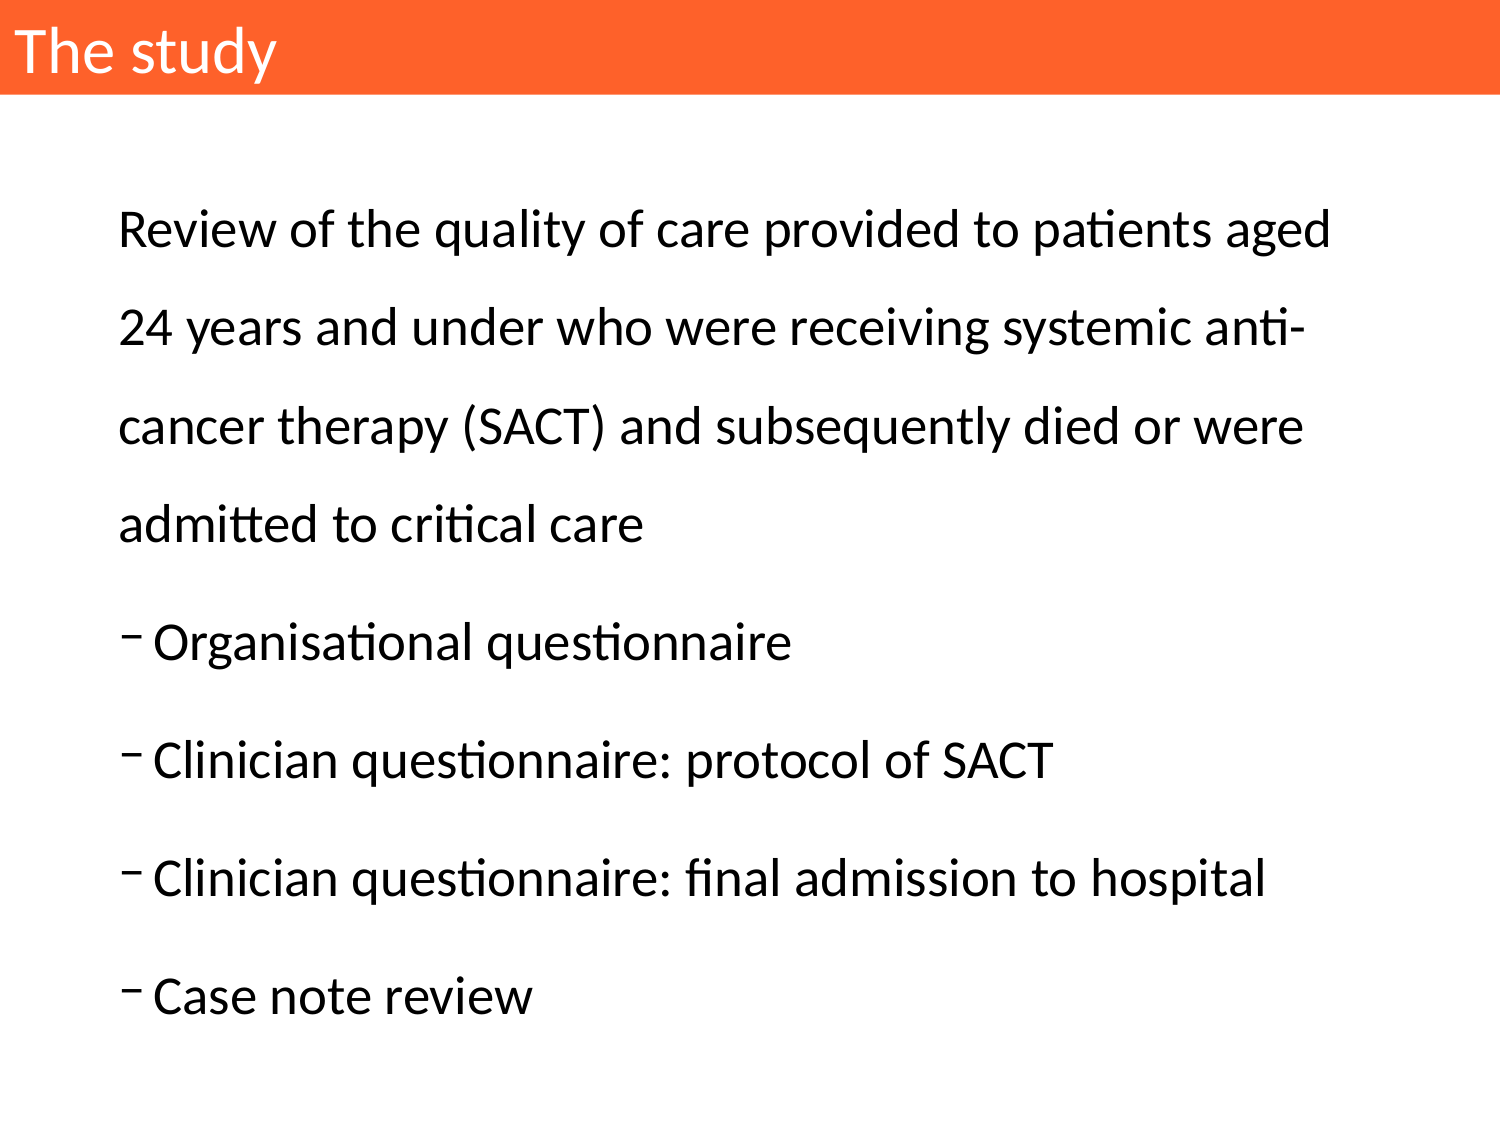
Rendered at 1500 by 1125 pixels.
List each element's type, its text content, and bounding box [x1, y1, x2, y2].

text_box The study [0, 0, 1500, 95]
list Review of the quality of care provided to patients aged 24 years and under who were receiving systemic anti-cancer therapy (SACT) and subsequently died or were admitted to critical care Organisational questionnaire Clinician questionnaire: protocol of SACT Clinician questionnaire: final admission to hospital Case note review [103, 152, 1397, 1037]
